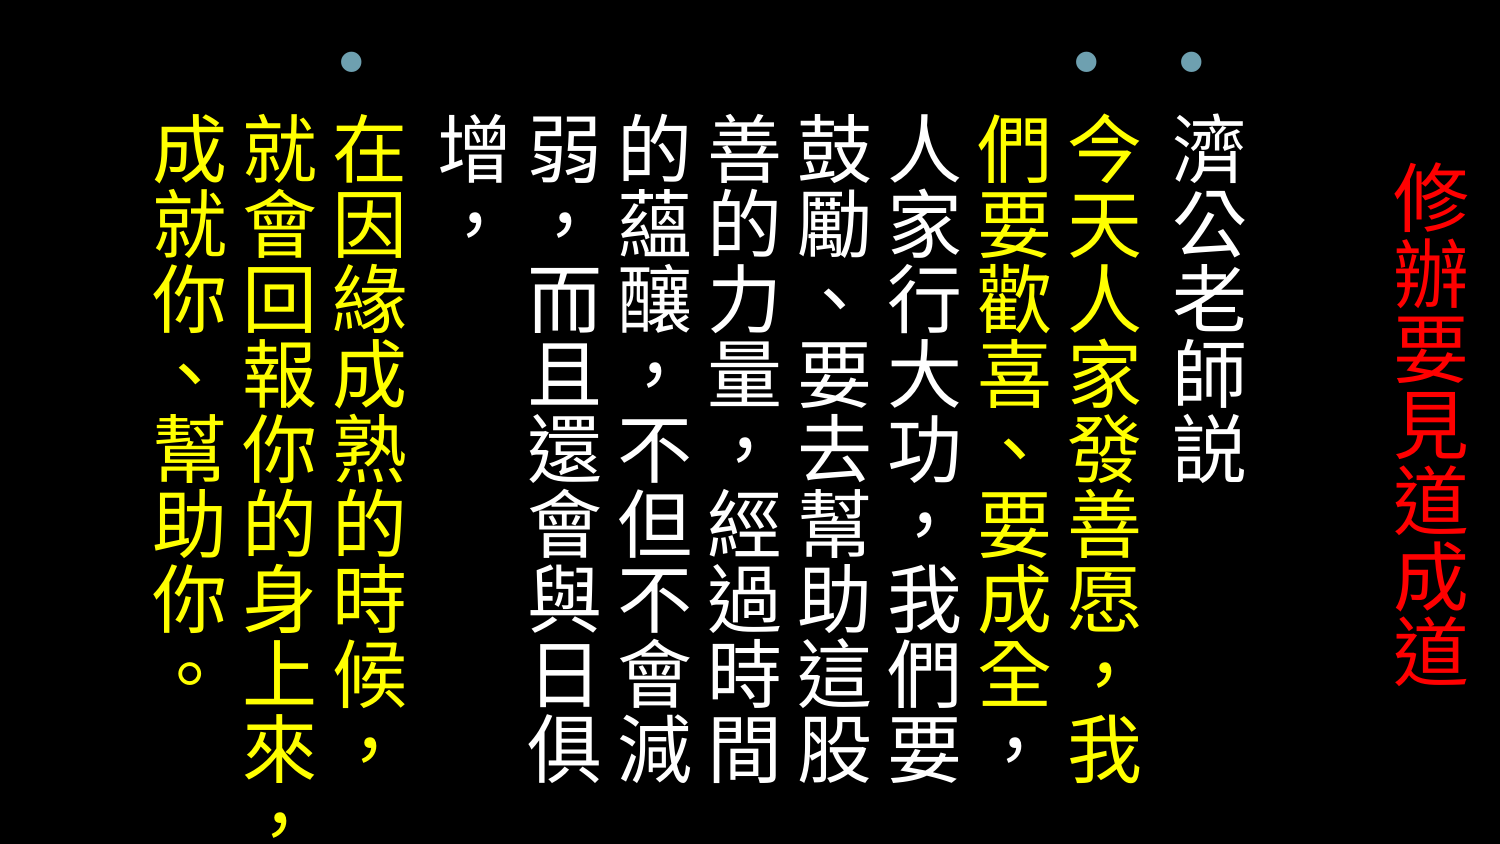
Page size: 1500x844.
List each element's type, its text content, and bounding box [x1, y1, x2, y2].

list 濟公老師説 今天人家發善愿，我們要歡喜、要成全，人家行大功，我們要鼓勵、要去幫助這股善的力量，經過時間的蘊釀，不但不會減弱，而且還會與日俱增， 在因緣成熟的時候，就會回報你的身上來，成就你、幫助你。 [29, 27, 1353, 820]
title 修辦要見道成道 [1376, 23, 1483, 821]
